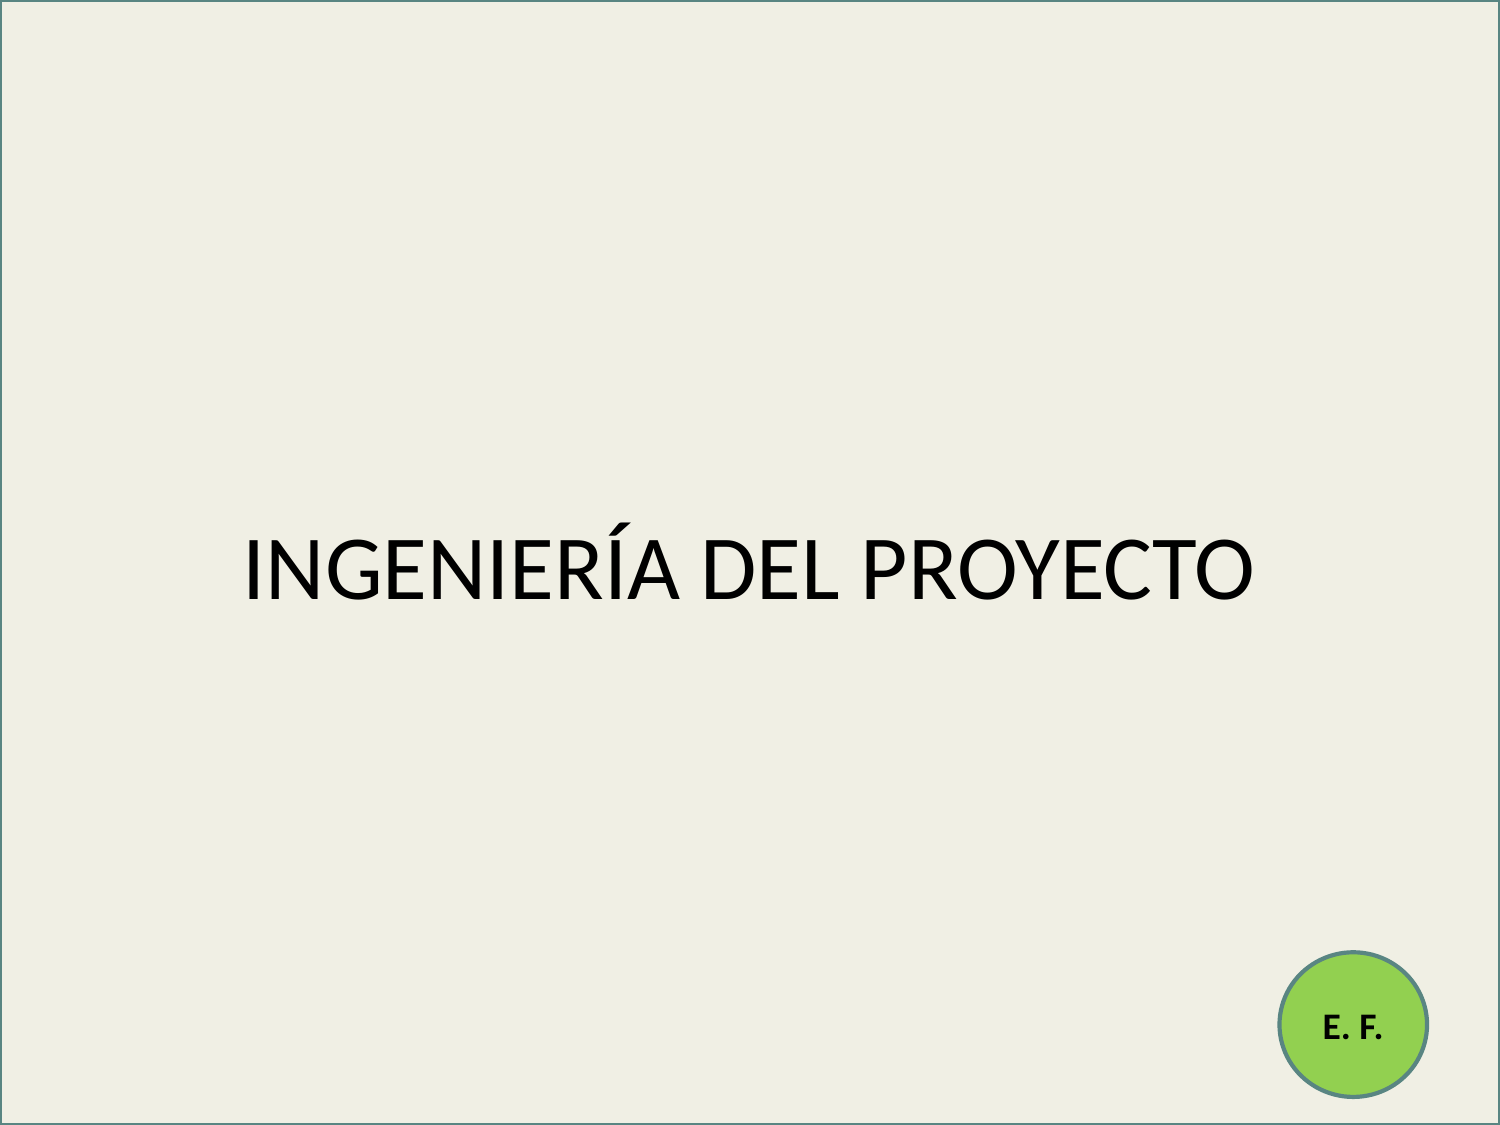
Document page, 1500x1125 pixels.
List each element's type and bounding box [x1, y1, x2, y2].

text_box [0, 0, 1500, 1125]
